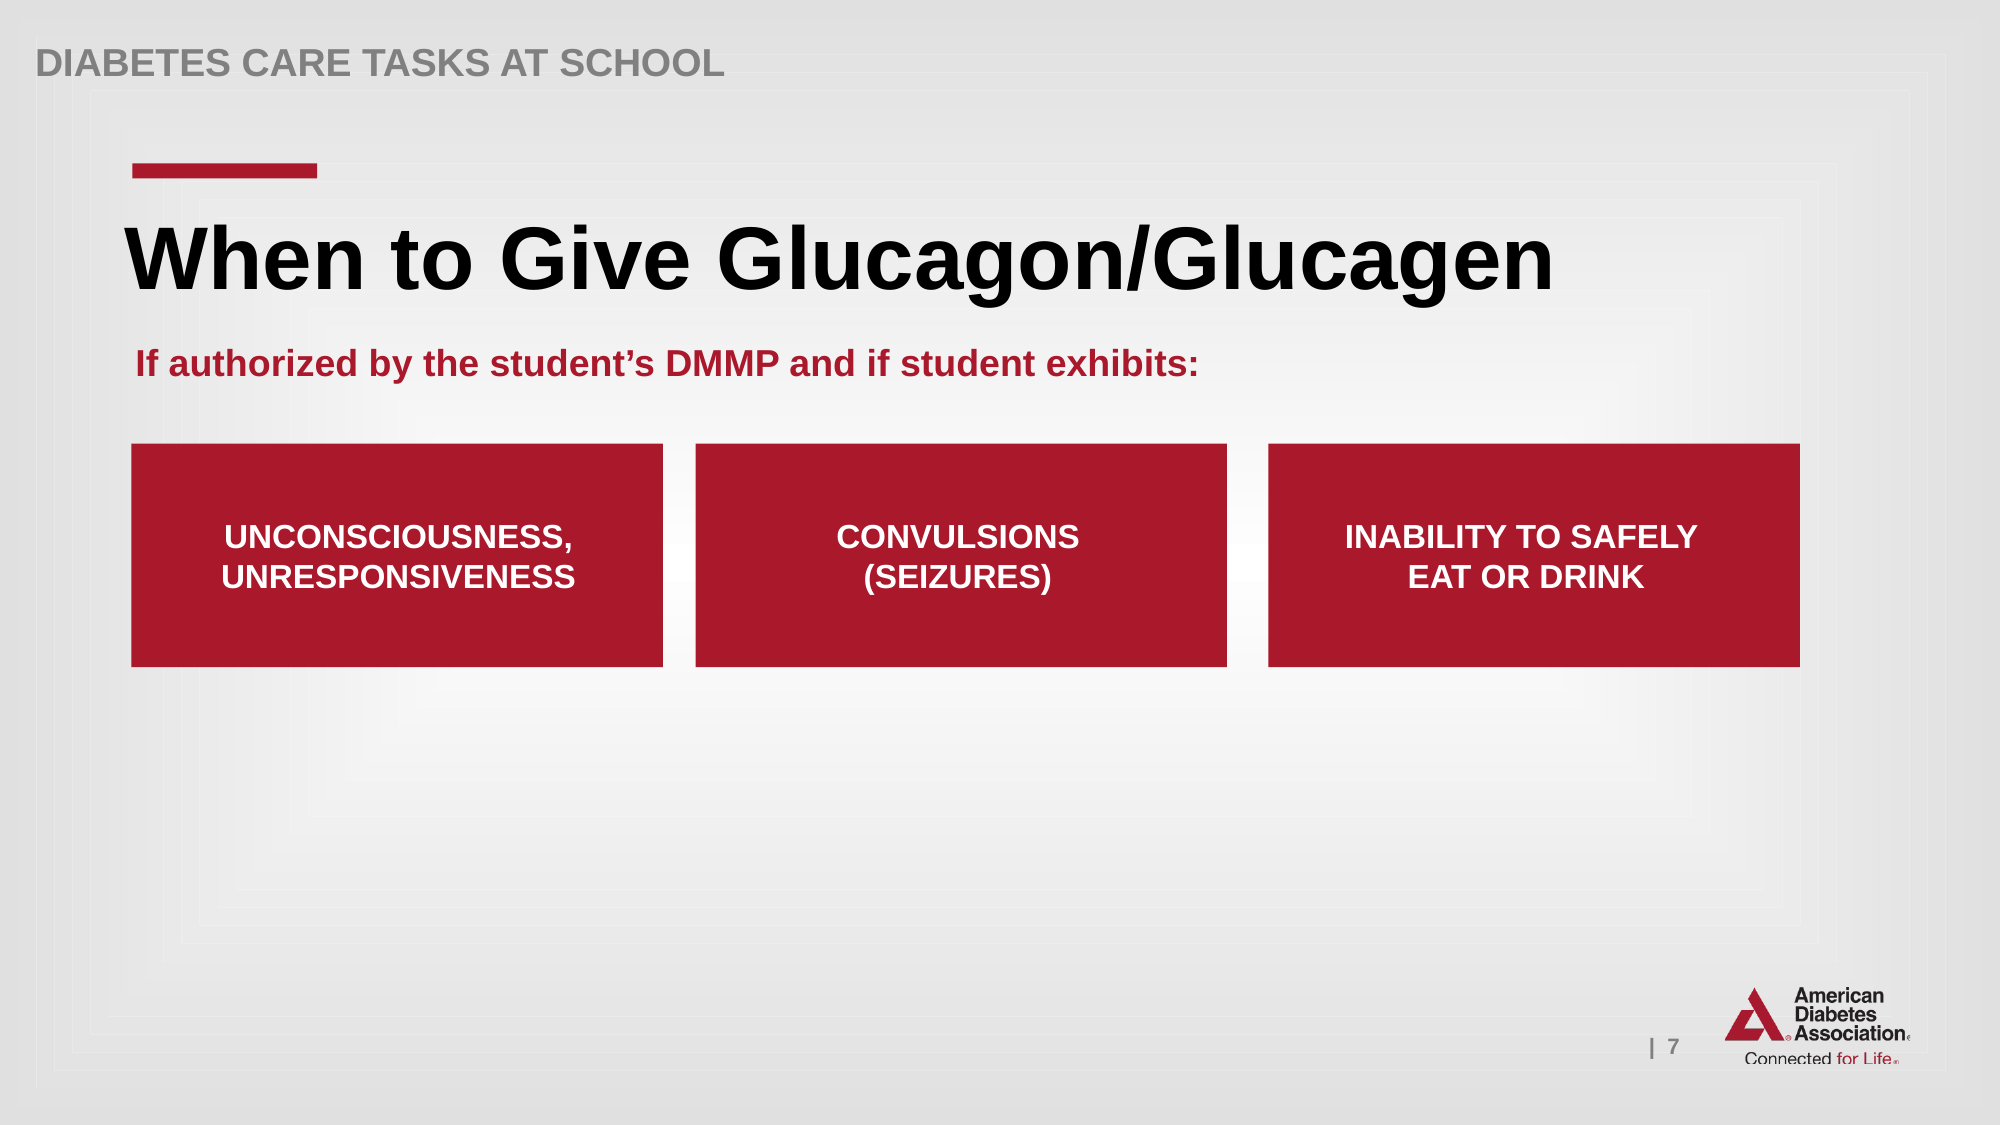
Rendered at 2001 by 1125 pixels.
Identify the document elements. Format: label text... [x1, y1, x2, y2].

text_box INABILITY TO SAFELY EAT OR DRINK [1307, 507, 1745, 603]
text_box CONVULSIONS (SEIZURES) [736, 507, 1180, 603]
text_box [695, 443, 1228, 668]
text_box [130, 443, 664, 668]
text_box [1267, 443, 1801, 668]
text_box If authorized by the student’s DMMP and if student exhibits: [120, 331, 1898, 391]
list When to Give Glucagon/Glucagen [109, 205, 1765, 401]
text_box UNCONSCIOUSNESS, UNRESPONSIVENESS [172, 507, 625, 603]
